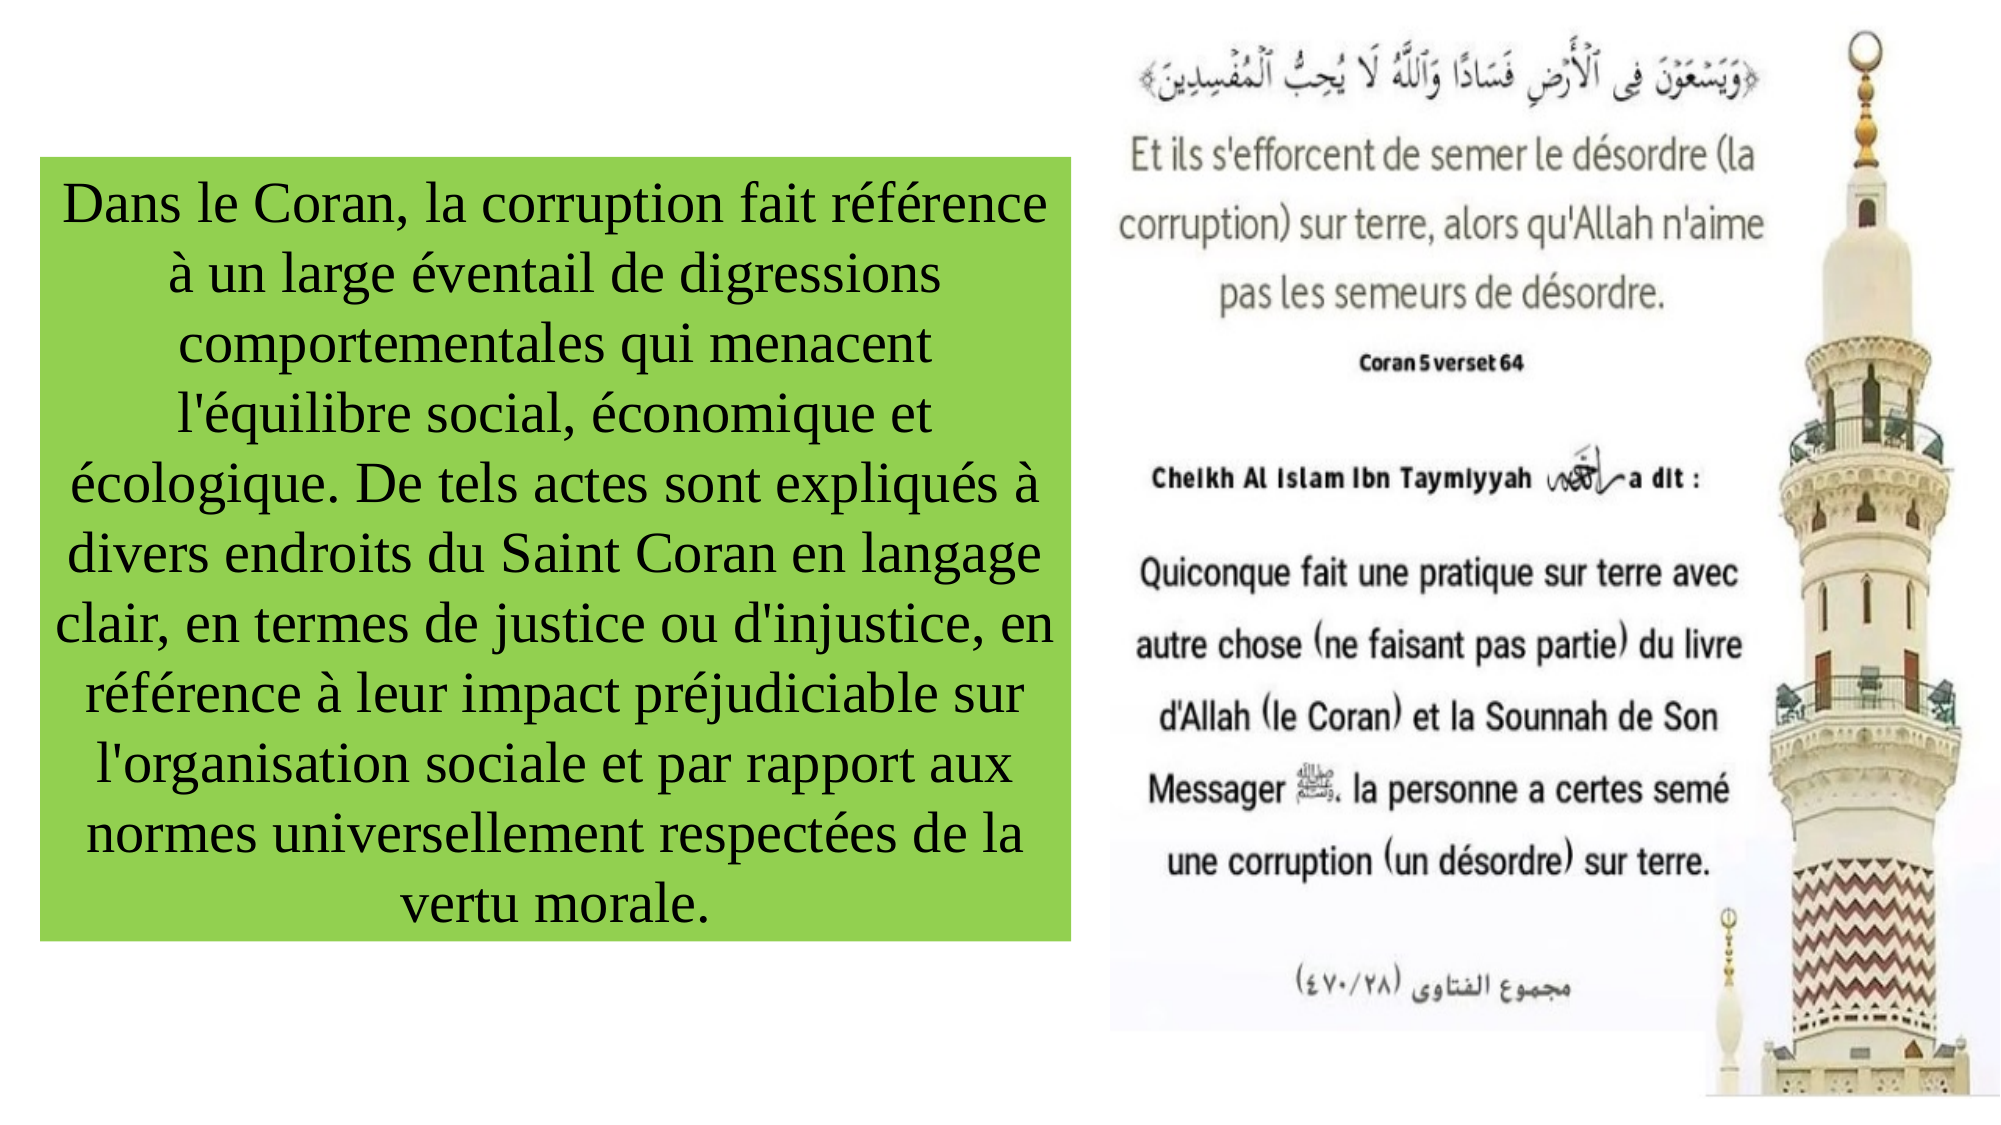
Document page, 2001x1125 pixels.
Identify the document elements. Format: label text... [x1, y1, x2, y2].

picture [1110, 11, 2000, 1099]
text_box Dans le Coran, la corruption fait référence à un large éventail de digressions comportementales qui menacent l'équilibre social, économique et écologique. De tels actes sont expliqués à divers endroits du Saint Coran en langage clair, en termes de justice ou d'injustice, en référence à leur impact préjudiciable sur l'organisation sociale et par rapport aux normes universellement respectées de la vertu morale. [40, 156, 1072, 942]
